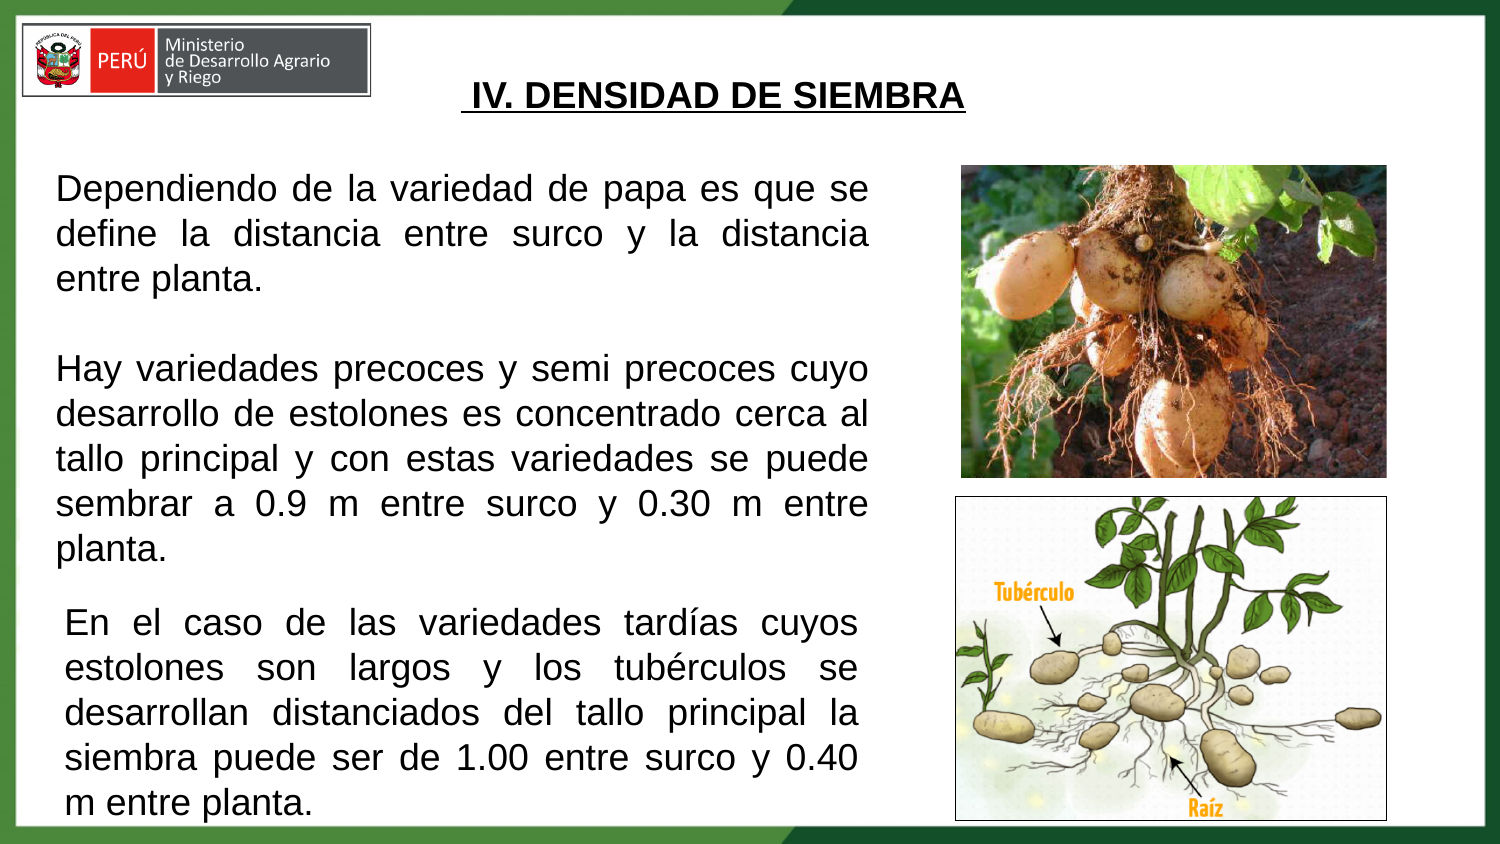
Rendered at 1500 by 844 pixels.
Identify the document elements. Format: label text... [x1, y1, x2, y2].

text_box Dependiendo de la variedad de papa es que se define la distancia entre surco y la distancia entre planta. Hay variedades precoces y semi precoces cuyo desarrollo de estolones es concentrado cerca al tallo principal y con estas variedades se puede sembrar a 0.9 m entre surco y 0.30 m entre planta. [40, 156, 884, 622]
picture [0, 0, 1500, 844]
text_box IV. DENSIDAD DE SIEMBRA [446, 63, 1245, 124]
text_box En el caso de las variedades tardías cuyos estolones son largos y los tubérculos se desarrollan distanciados del tallo principal la siembra puede ser de 1.00 entre surco y 0.40 m entre planta. [49, 590, 874, 830]
